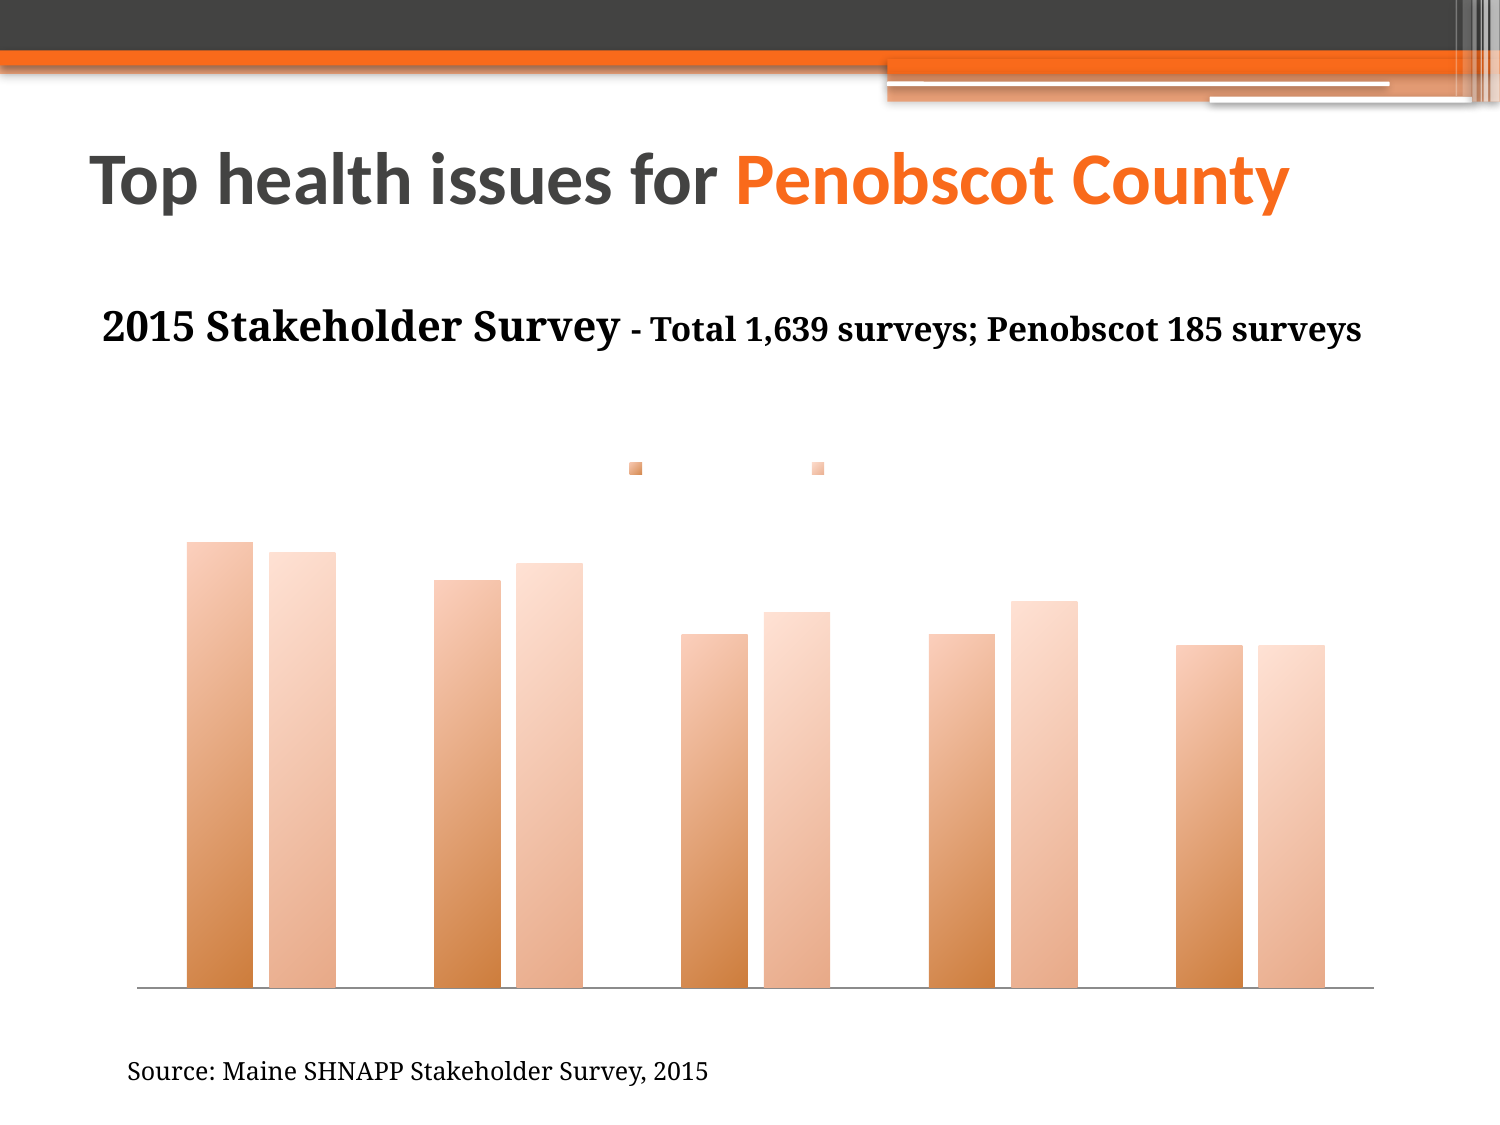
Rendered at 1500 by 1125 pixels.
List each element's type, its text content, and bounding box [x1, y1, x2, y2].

text_box 2015 Stakeholder Survey - Total 1,639 surveys; Penobscot 185 surveys [87, 292, 1438, 358]
chart [111, 359, 1401, 1049]
text_box Source: Maine SHNAPP Stakeholder Survey, 2015 [112, 1058, 763, 1093]
title Top health issues for Penobscot County [75, 87, 1425, 263]
